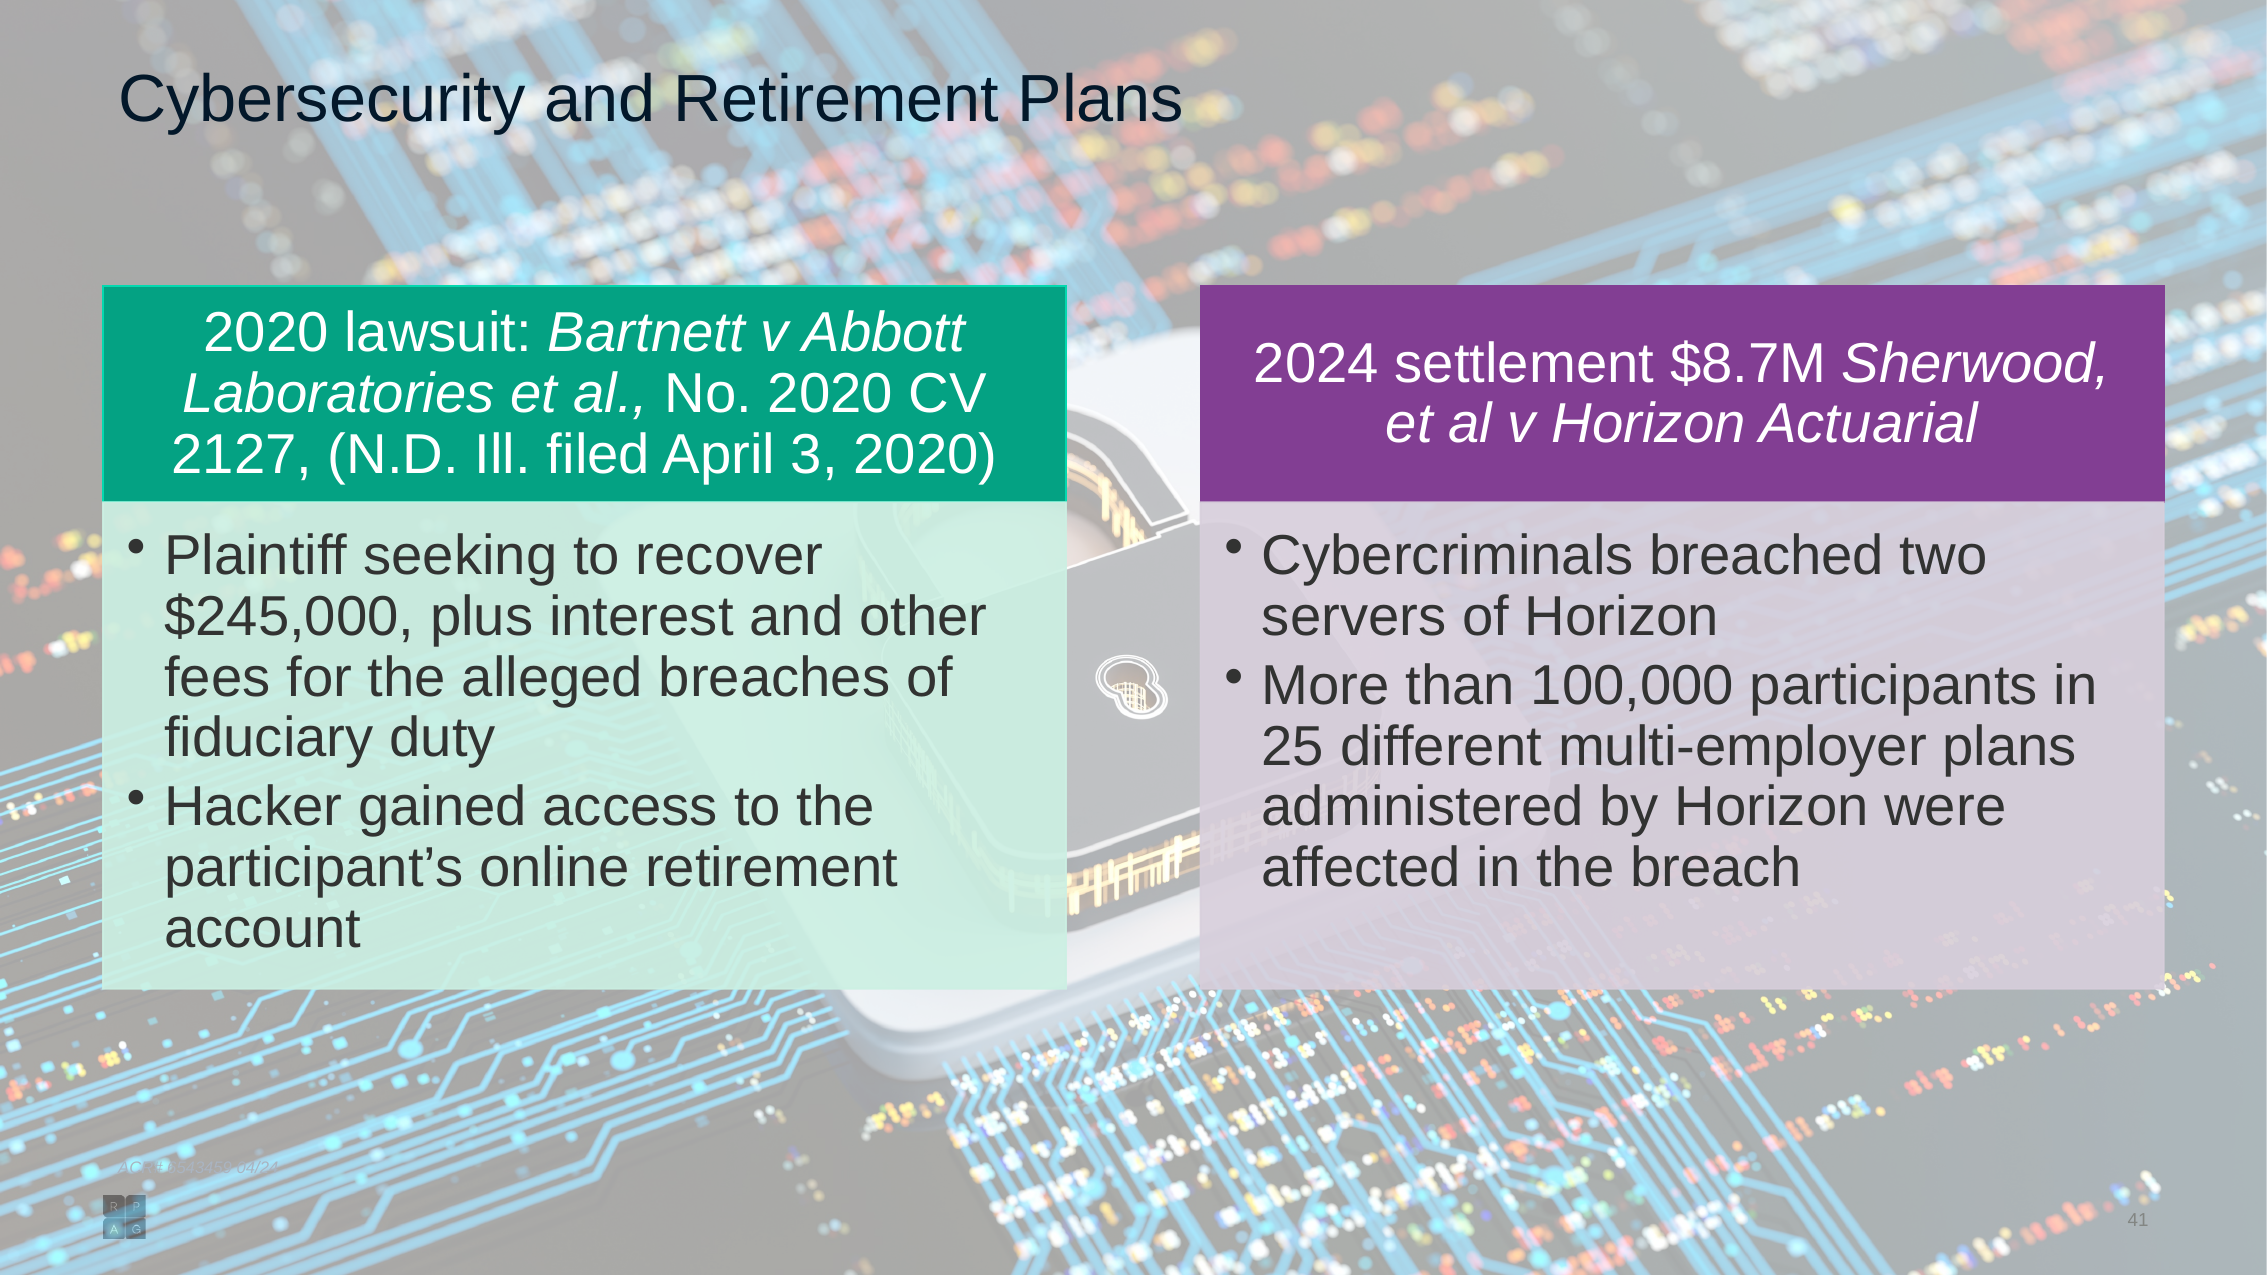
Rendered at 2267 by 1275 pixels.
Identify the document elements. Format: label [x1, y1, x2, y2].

list [103, 278, 2164, 997]
picture [0, 0, 2267, 1275]
